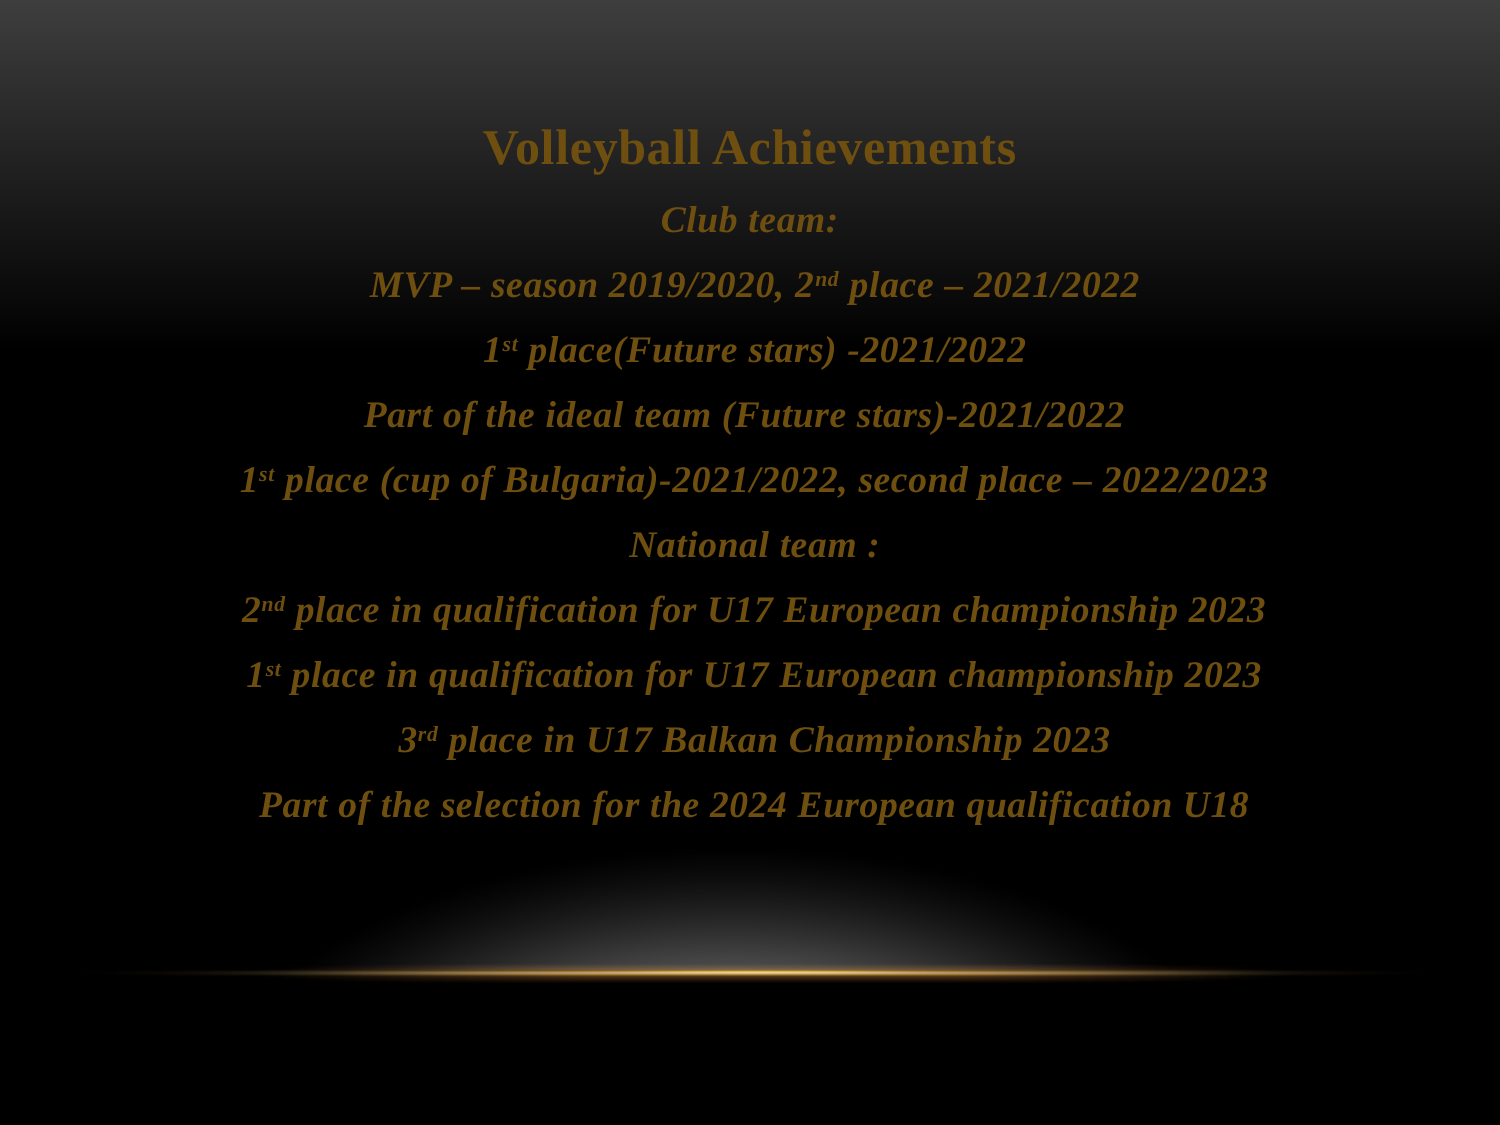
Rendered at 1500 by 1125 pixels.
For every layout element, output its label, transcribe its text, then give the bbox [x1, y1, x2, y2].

list Volleyball Achievements Club team: MVP – season 2019/2020, 2nd place – 2021/2022 1st place(Future stars) -2021/2022 Part of the ideal team (Future stars)-2021/2022 1st place (cup of Bulgaria)-2021/2022, second place – 2022/2023 National team : 2nd place in qualification for U17 European championship 2023 1st place in qualification for U17 European championship 2023 3rd place in U17 Balkan Championship 2023 Part of the selection for the 2024 European qualification U18 [24, 24, 1475, 1038]
picture [0, 0, 1500, 1125]
